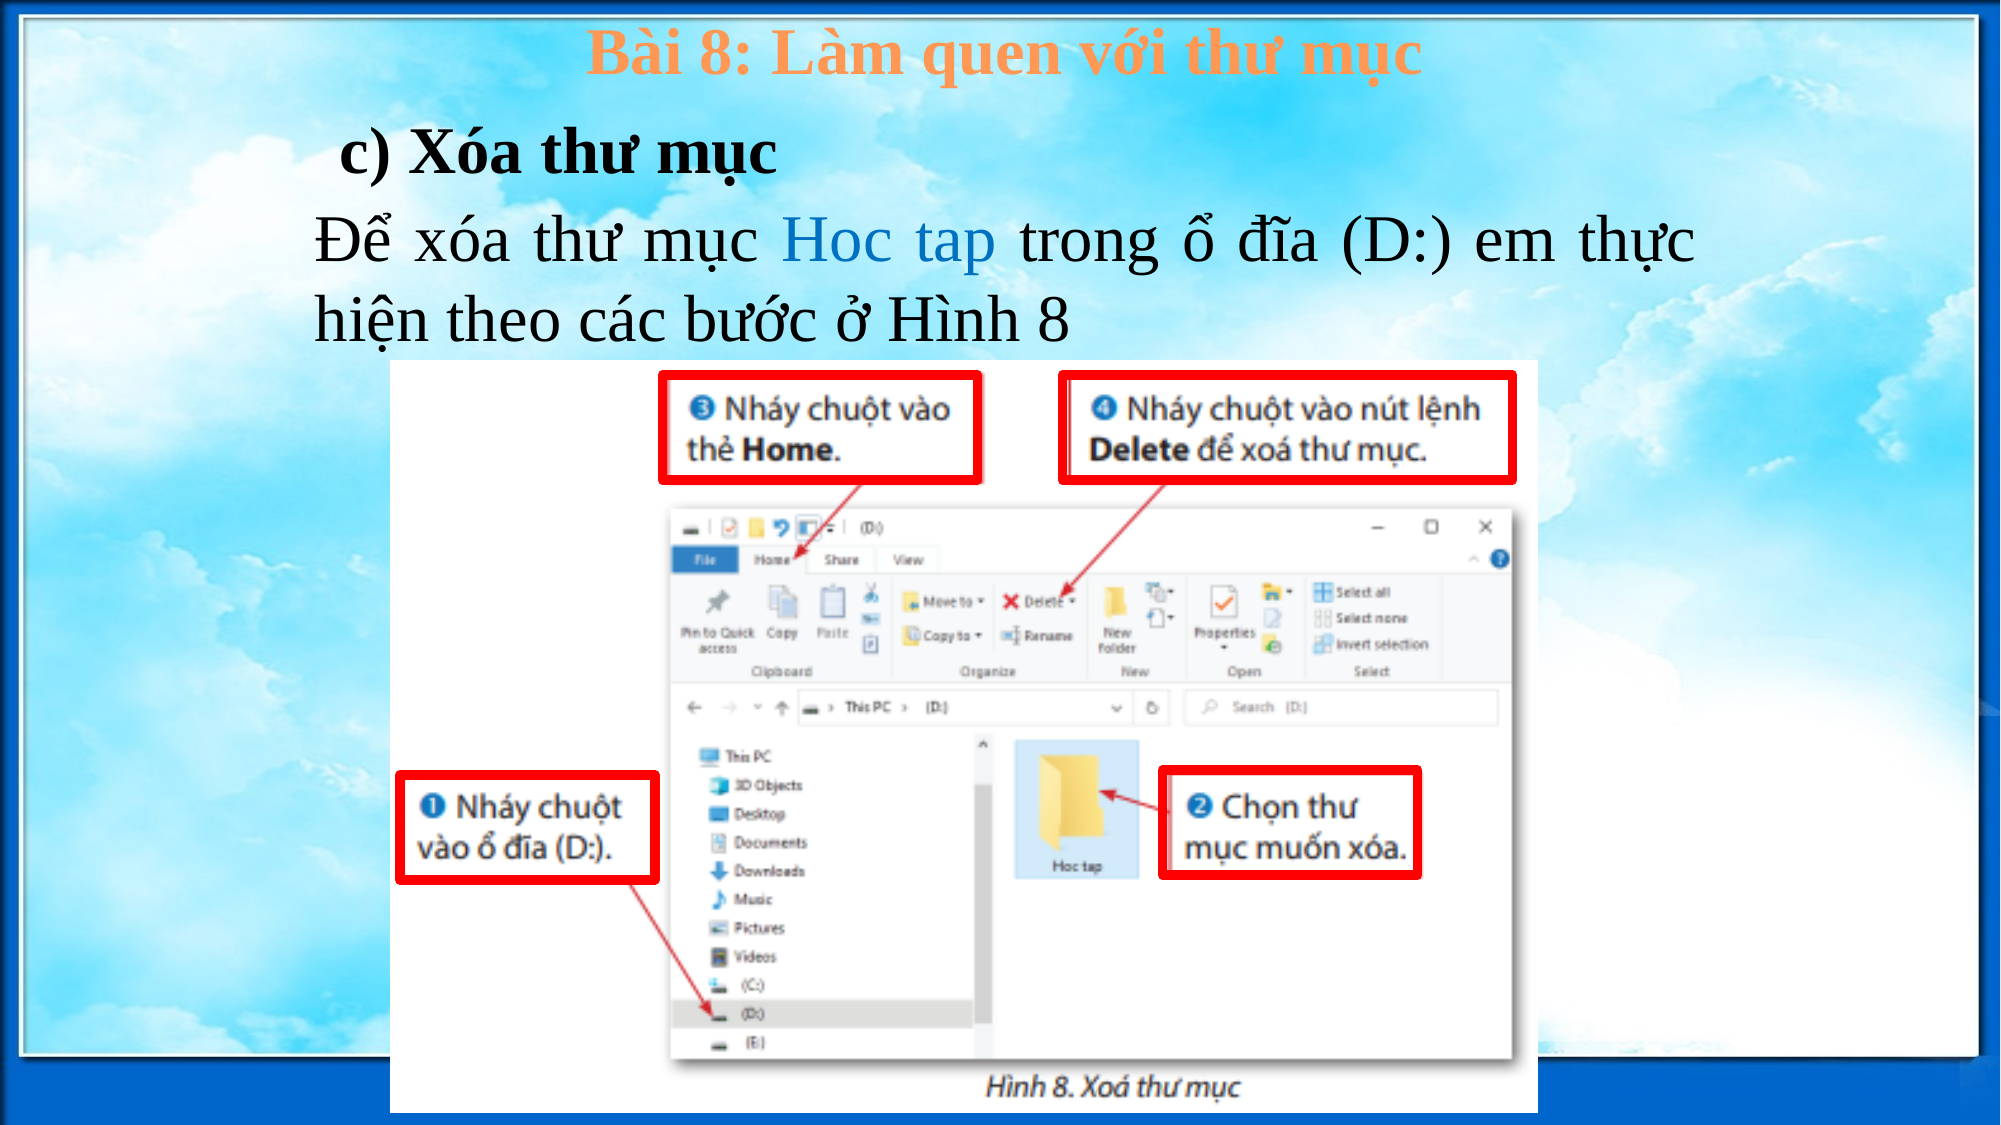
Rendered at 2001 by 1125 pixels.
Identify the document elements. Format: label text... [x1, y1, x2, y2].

picture [0, 0, 2001, 1125]
text_box c) Xóa thư mục [324, 99, 1005, 187]
text_box Bài 8: Làm quen với thư mục [571, 0, 1439, 95]
text_box Để xóa thư mục Hoc tap trong ổ đĩa (D:) em thực hiện theo các bước ở Hình 8 [299, 187, 1713, 363]
